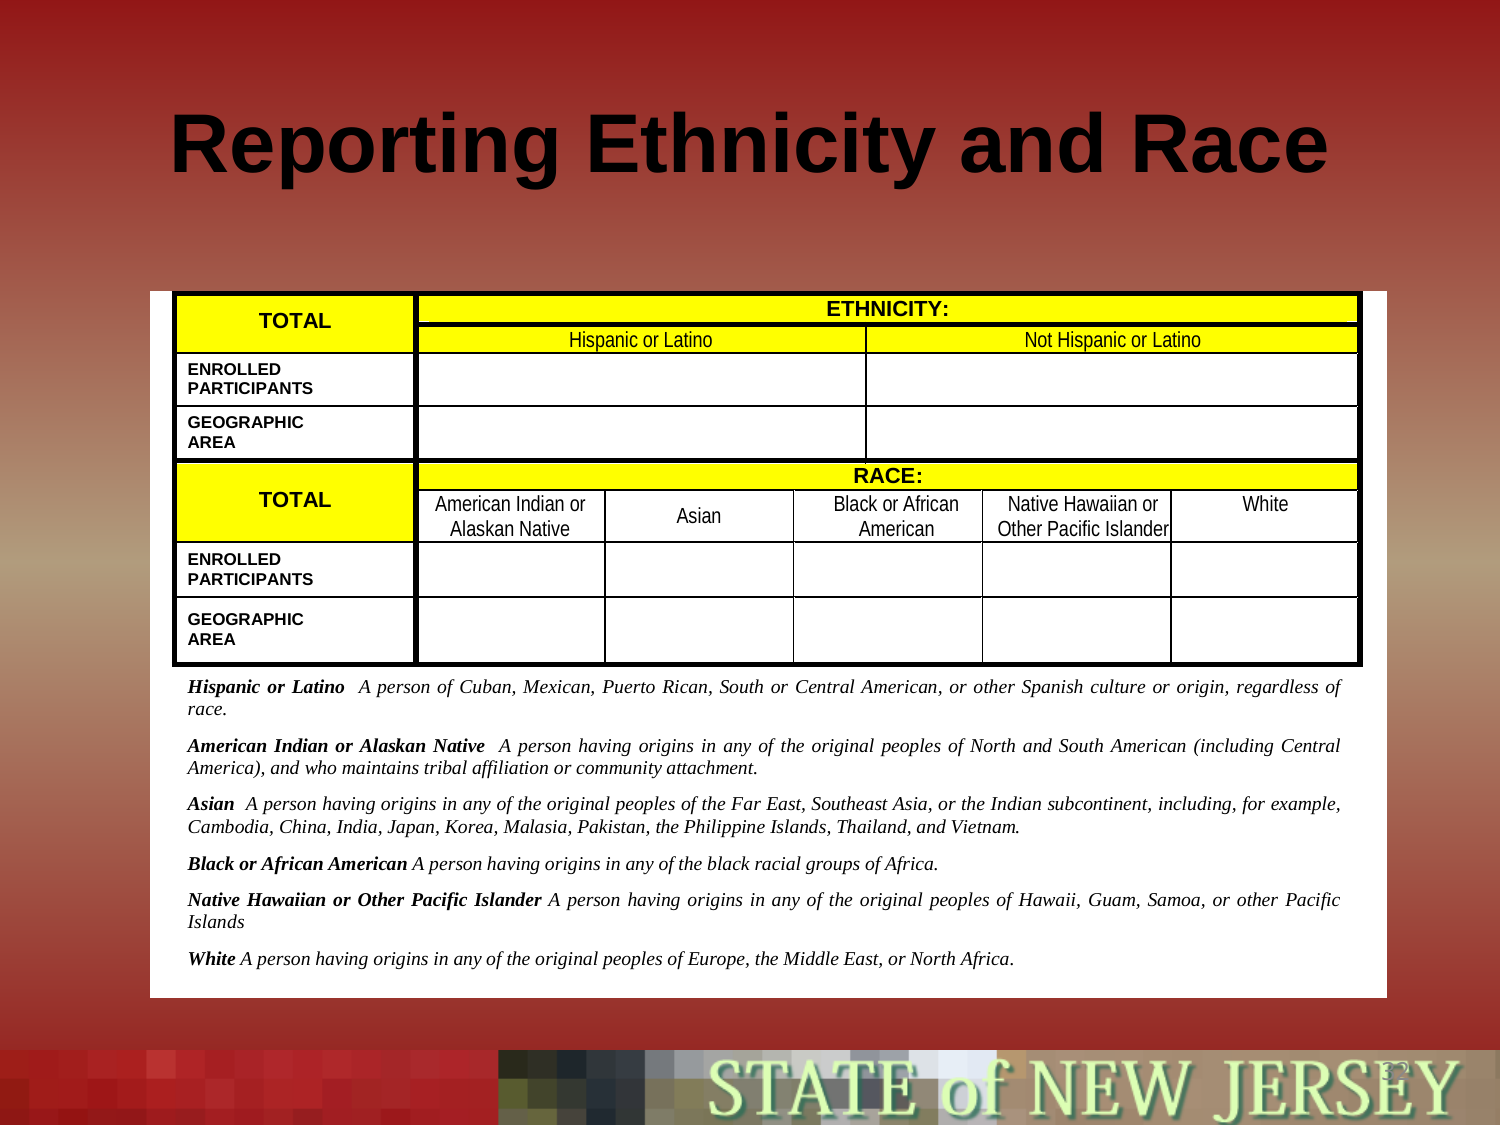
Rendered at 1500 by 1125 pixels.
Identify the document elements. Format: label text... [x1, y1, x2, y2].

slide_number 32 [1074, 1042, 1425, 1103]
title Reporting Ethnicity and Race [75, 45, 1425, 233]
picture [0, 1050, 1500, 1125]
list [149, 290, 1388, 998]
